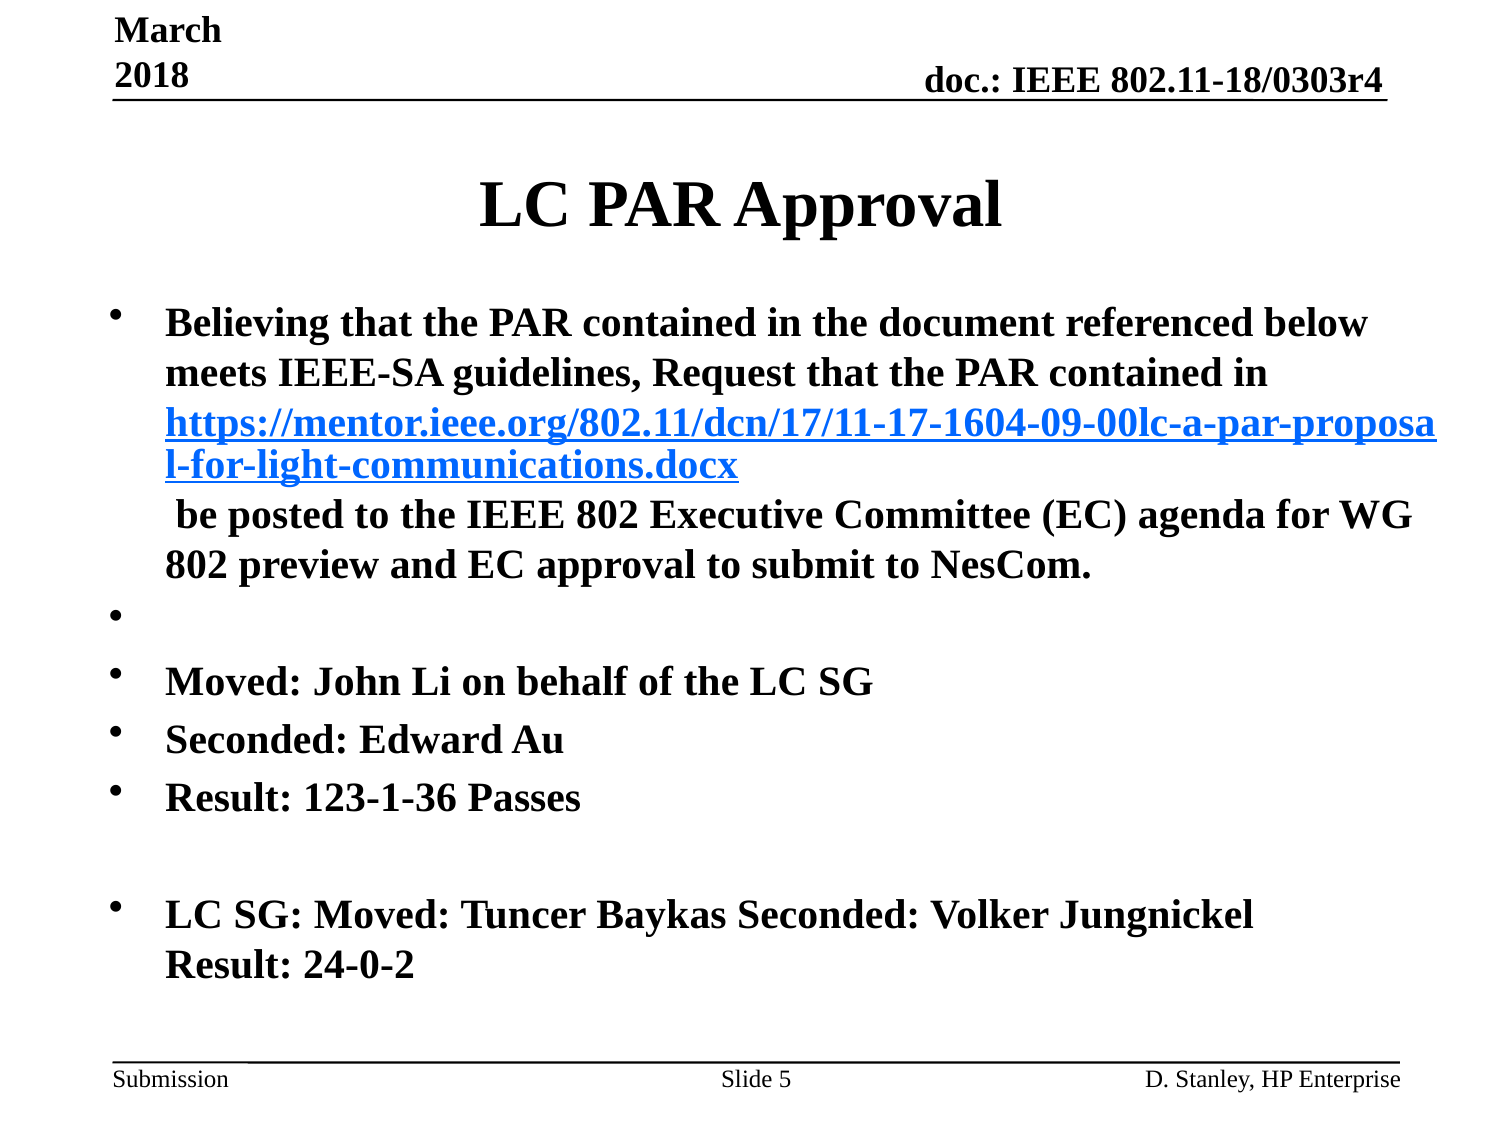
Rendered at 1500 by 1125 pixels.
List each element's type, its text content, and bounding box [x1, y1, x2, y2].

list [68, 262, 1432, 1050]
text_box Believing that the PAR contained in the document referenced below meets IEEE-SA guidelines, Request that the PAR contained in https://mentor.ieee.org/802.11/dcn/17/11-17-1604-09-00lc-a-par-proposal-for-light-communications.docx be posted to the IEEE 802 Executive Committee (EC) agenda for WG 802 preview and EC approval to submit to NesCom. Moved: John Li on behalf of the LC SG Seconded: Edward Au Result: 123-1-36 Passes LC SG: Moved: Tuncer Baykas Seconded: Volker Jungnickel Result: 24-0-2 [93, 287, 1457, 1075]
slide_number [114, 49, 270, 95]
footer D. Stanley, HP Enterprise [878, 1075, 1402, 1093]
title LC PAR Approval [112, 112, 1388, 262]
slide_number Slide 5 [712, 1075, 800, 1093]
